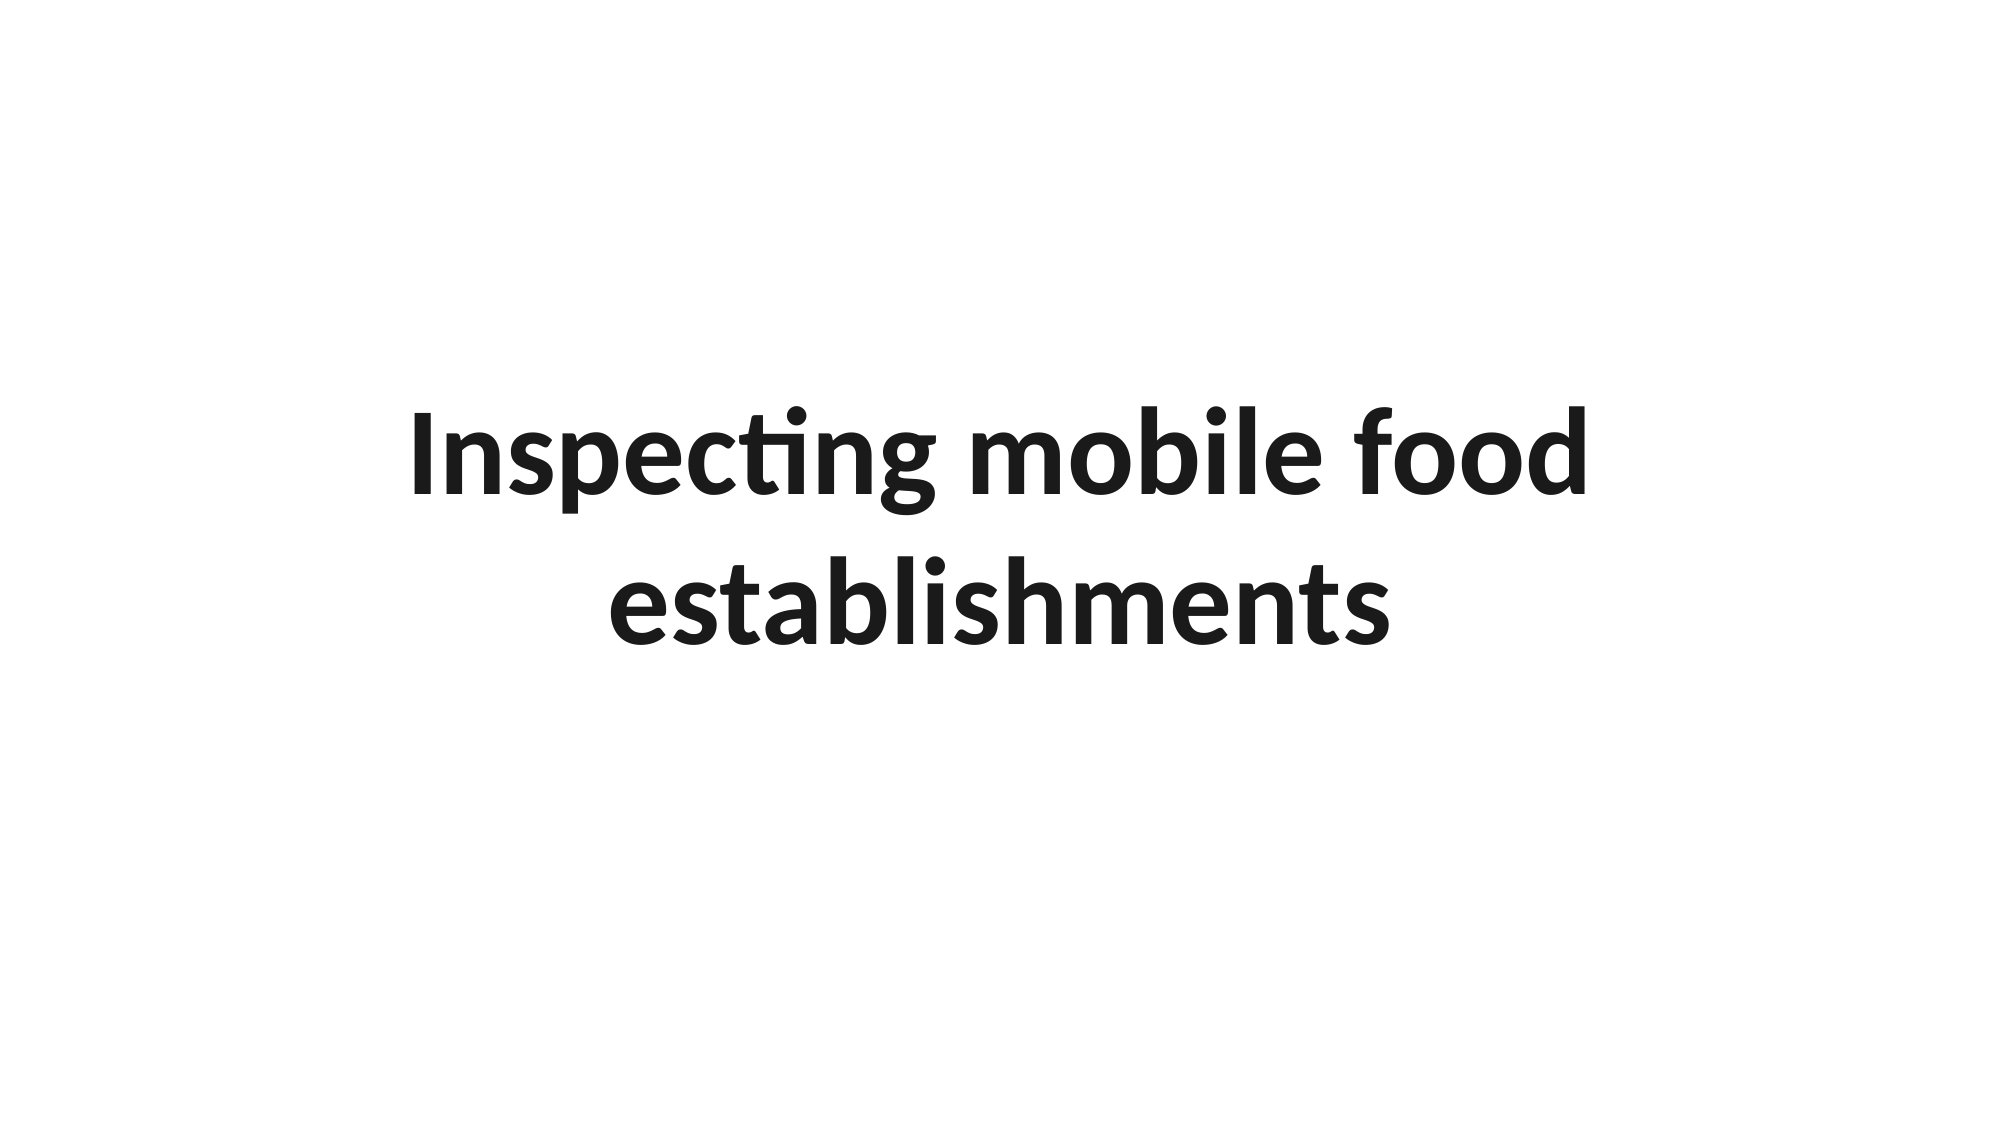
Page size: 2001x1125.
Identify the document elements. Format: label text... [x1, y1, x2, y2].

title Inspecting mobile food establishments [249, 137, 1750, 903]
